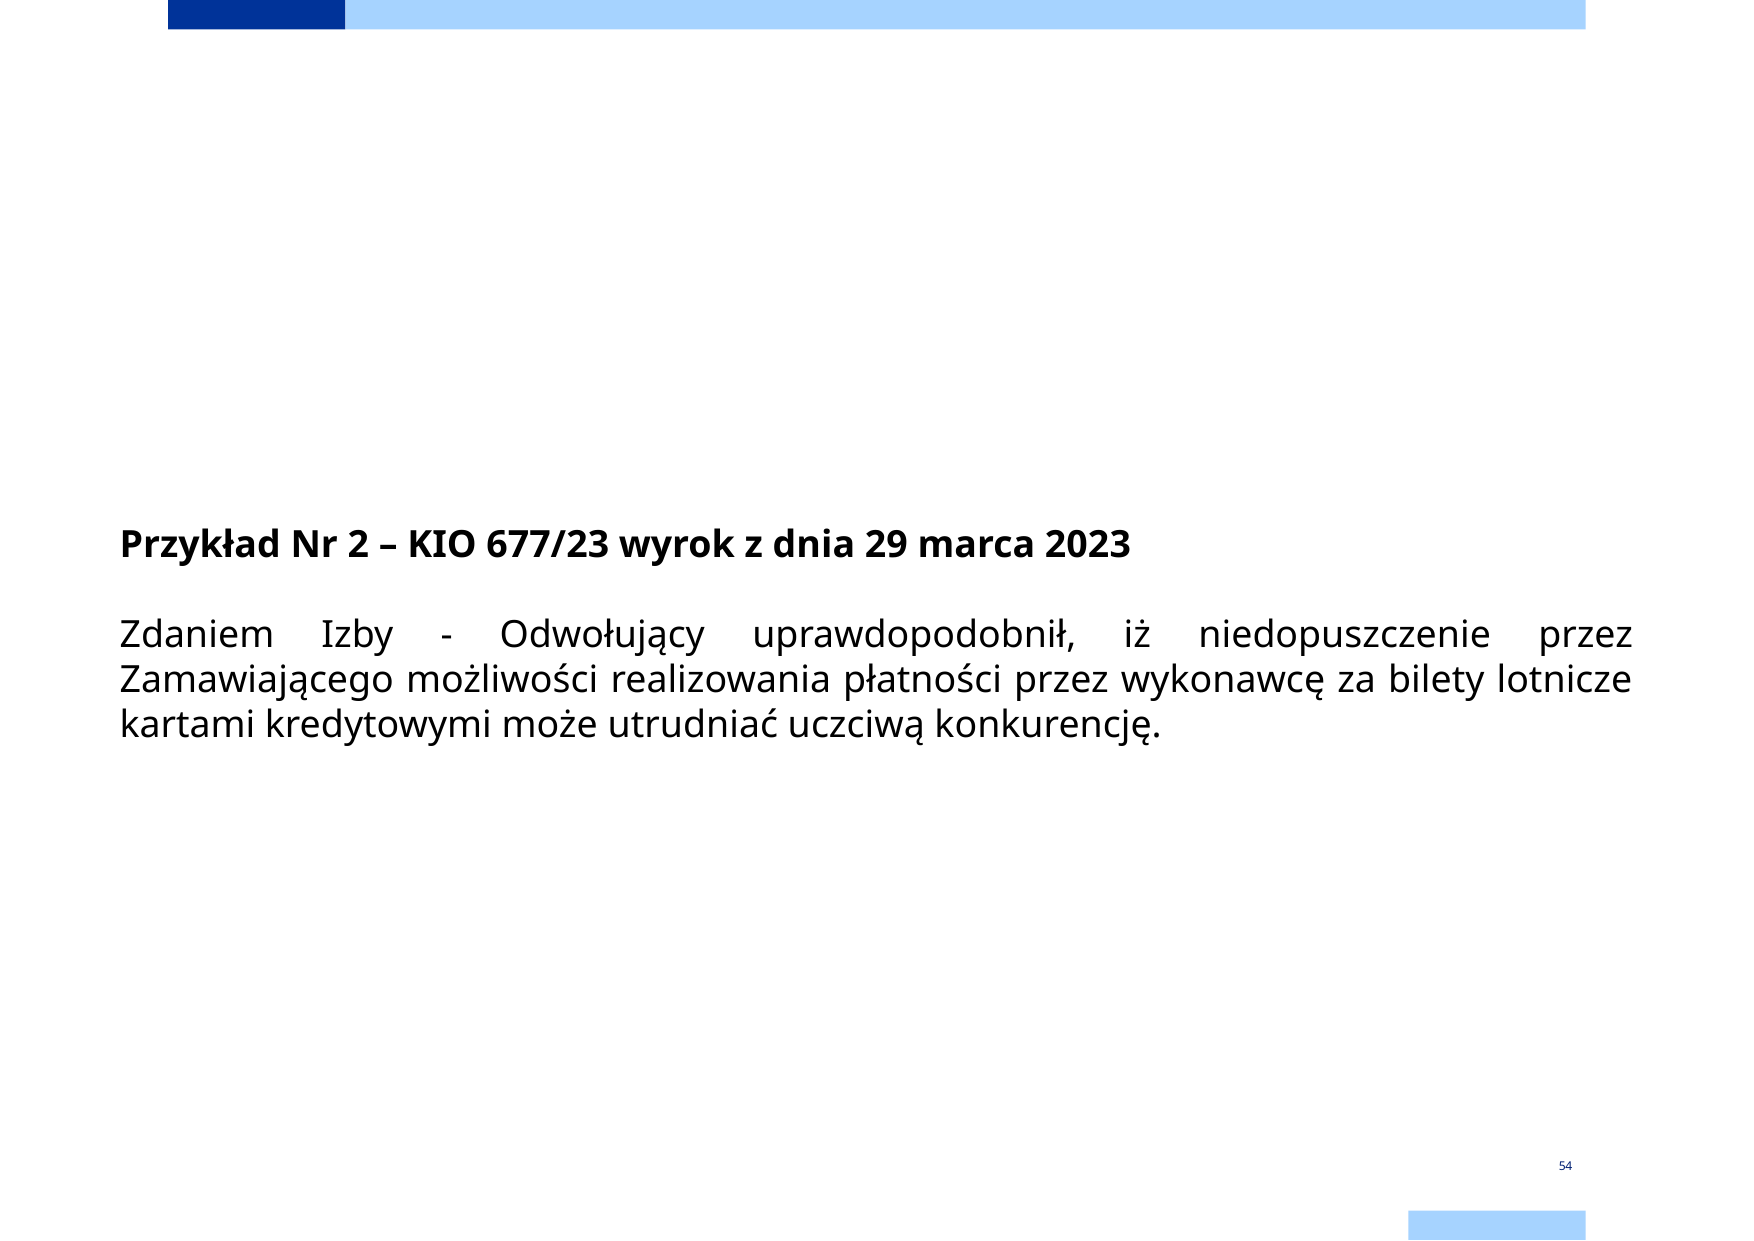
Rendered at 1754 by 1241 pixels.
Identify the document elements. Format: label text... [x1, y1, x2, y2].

slide_number 54 [1408, 1151, 1586, 1182]
text_box Przykład Nr 2 – KIO 677/23 wyrok z dnia 29 marca 2023 Zdaniem Izby - Odwołujący uprawdopodobnił, iż niedopuszczenie przez Zamawiającego możliwości realizowania płatności przez wykonawcę za bilety lotnicze kartami kredytowymi może utrudniać uczciwą konkurencję. [104, 512, 1649, 753]
